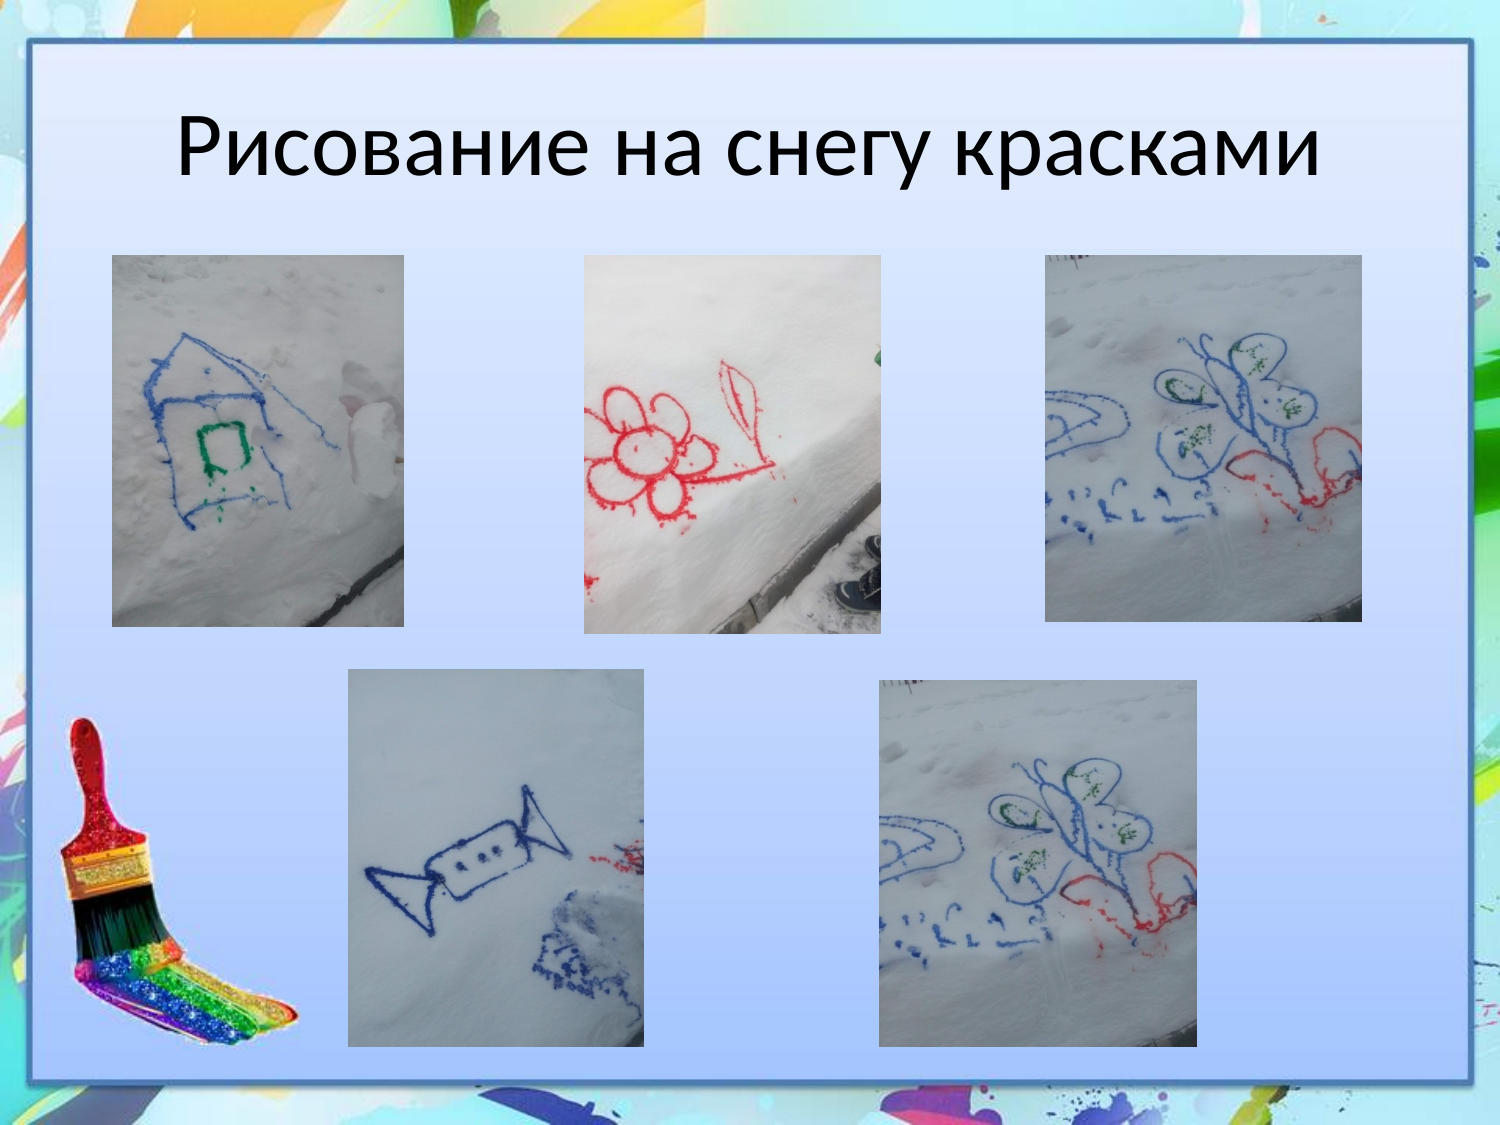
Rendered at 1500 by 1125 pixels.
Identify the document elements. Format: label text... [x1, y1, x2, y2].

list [111, 255, 405, 627]
title Рисование на снегу красками [75, 45, 1425, 233]
picture [0, 0, 1500, 1125]
